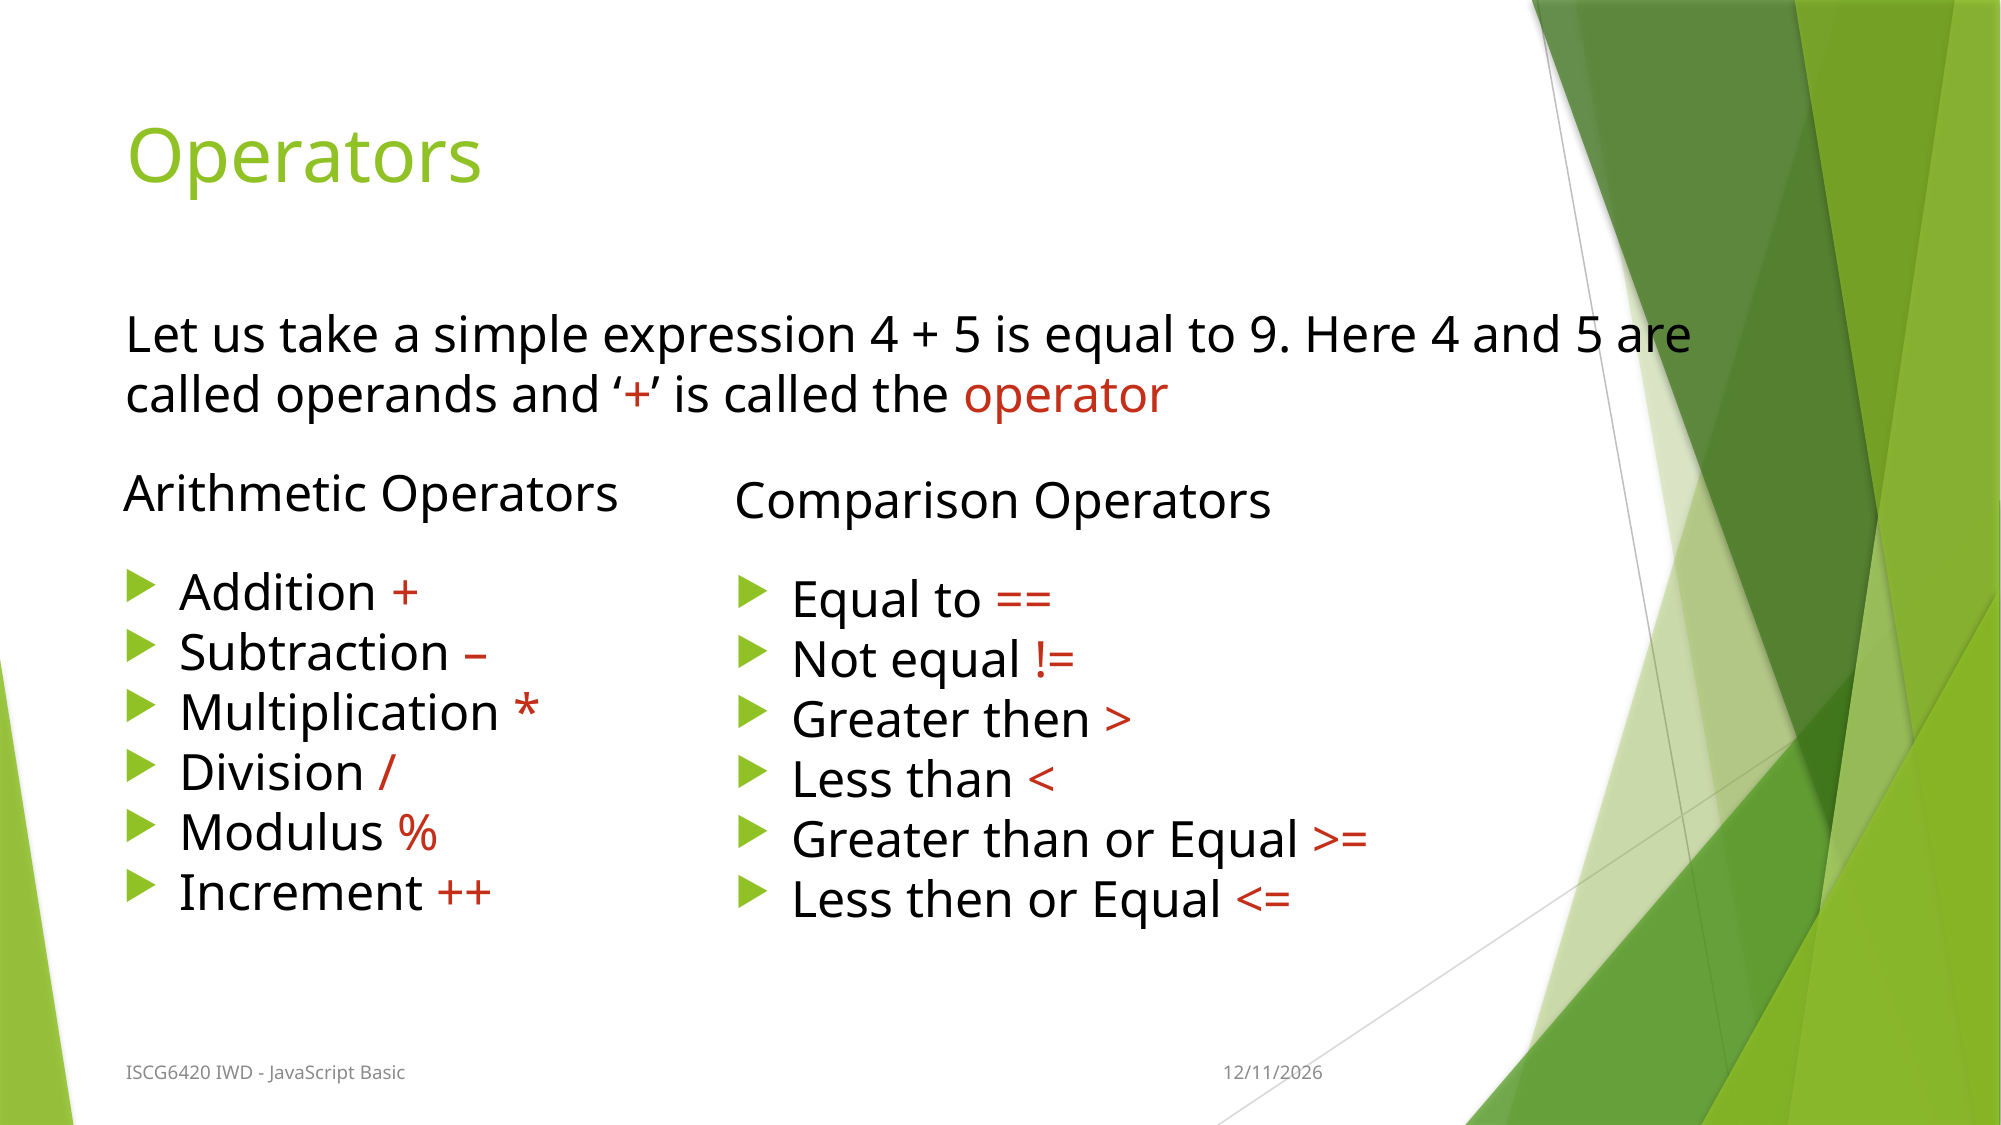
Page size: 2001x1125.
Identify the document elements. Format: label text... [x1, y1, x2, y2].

title Operators [111, 99, 1522, 295]
list Comparison Operators [719, 441, 1407, 537]
text_box Let us take a simple expression 4 + 5 is equal to 9. Here 4 and 5 are called operands and ‘+’ is called the operator [111, 295, 1722, 430]
list Arithmetic Operators [108, 434, 795, 530]
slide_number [1188, 1043, 1338, 1104]
list Equal to == Not equal != Greater then > Less than < Greater than or Equal >= Less then or Equal <= [719, 559, 1407, 1102]
footer ISCG6420 IWD - JavaScript Basic [111, 1043, 1145, 1104]
list Addition + Subtraction – Multiplication * Division / Modulus % Increment ++ [108, 552, 795, 1095]
